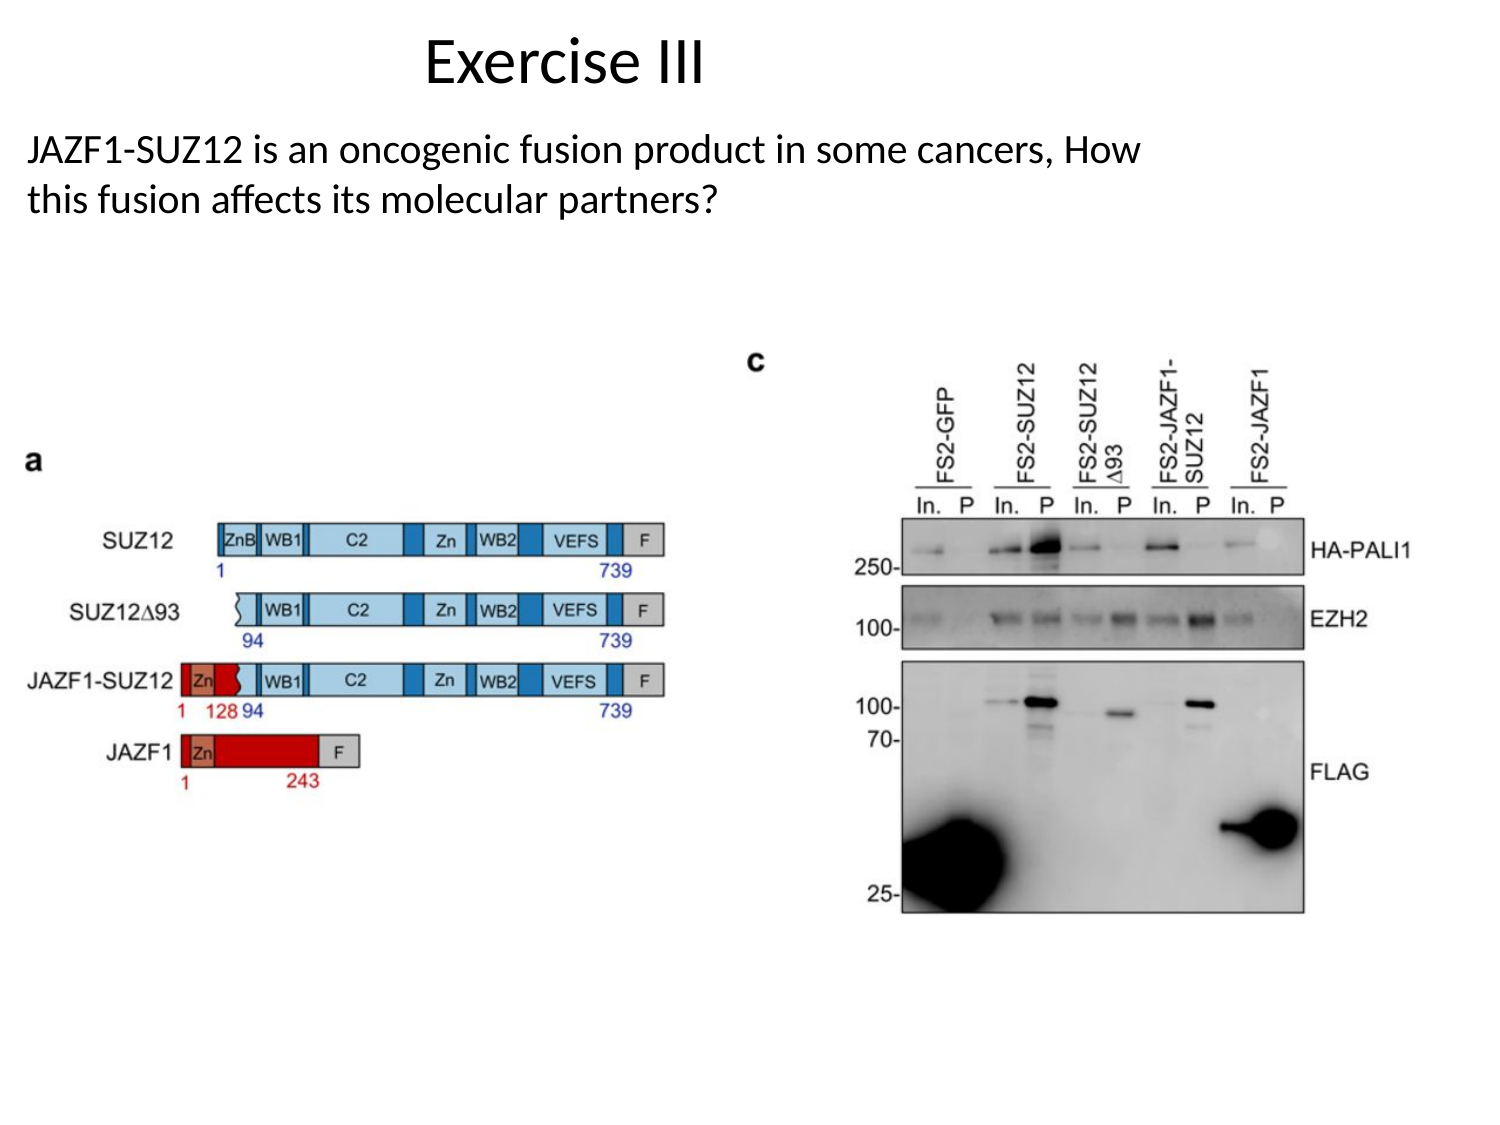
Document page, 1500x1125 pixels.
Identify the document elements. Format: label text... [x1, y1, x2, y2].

text_box JAZF1-SUZ12 is an oncogenic fusion product in some cancers, How this fusion affects its molecular partners? [24, 119, 1163, 222]
text_box Exercise III [422, 14, 1223, 97]
picture [24, 449, 713, 846]
picture [743, 349, 1432, 1068]
